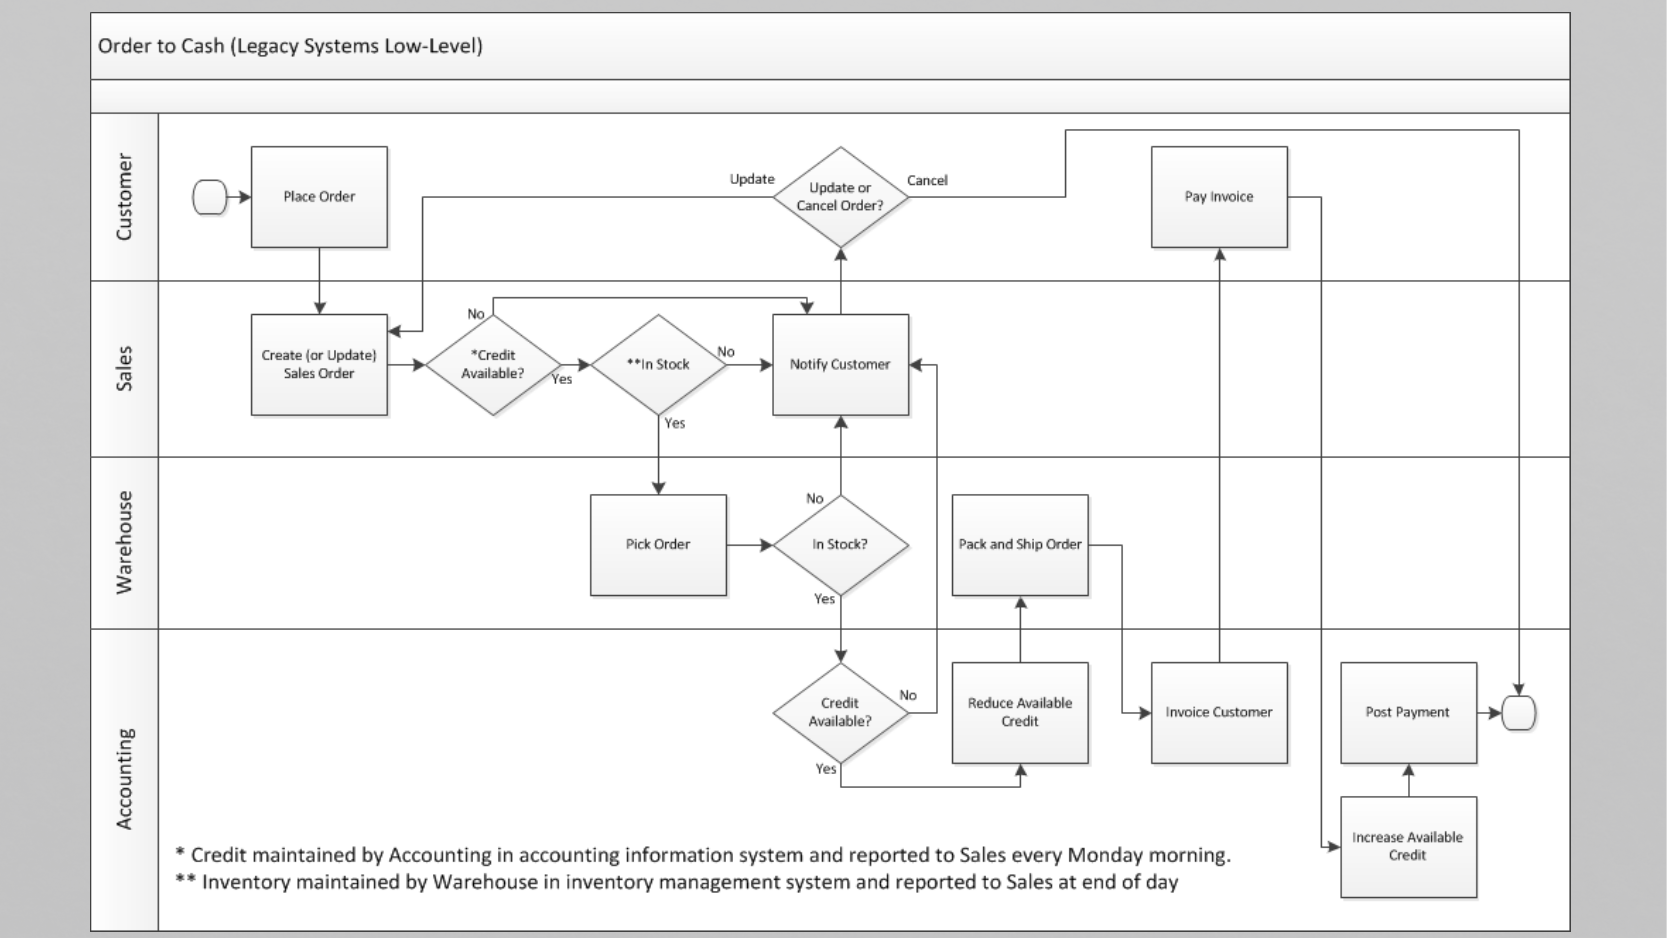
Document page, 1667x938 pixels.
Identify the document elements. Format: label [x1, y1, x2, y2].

picture [89, 12, 1572, 932]
